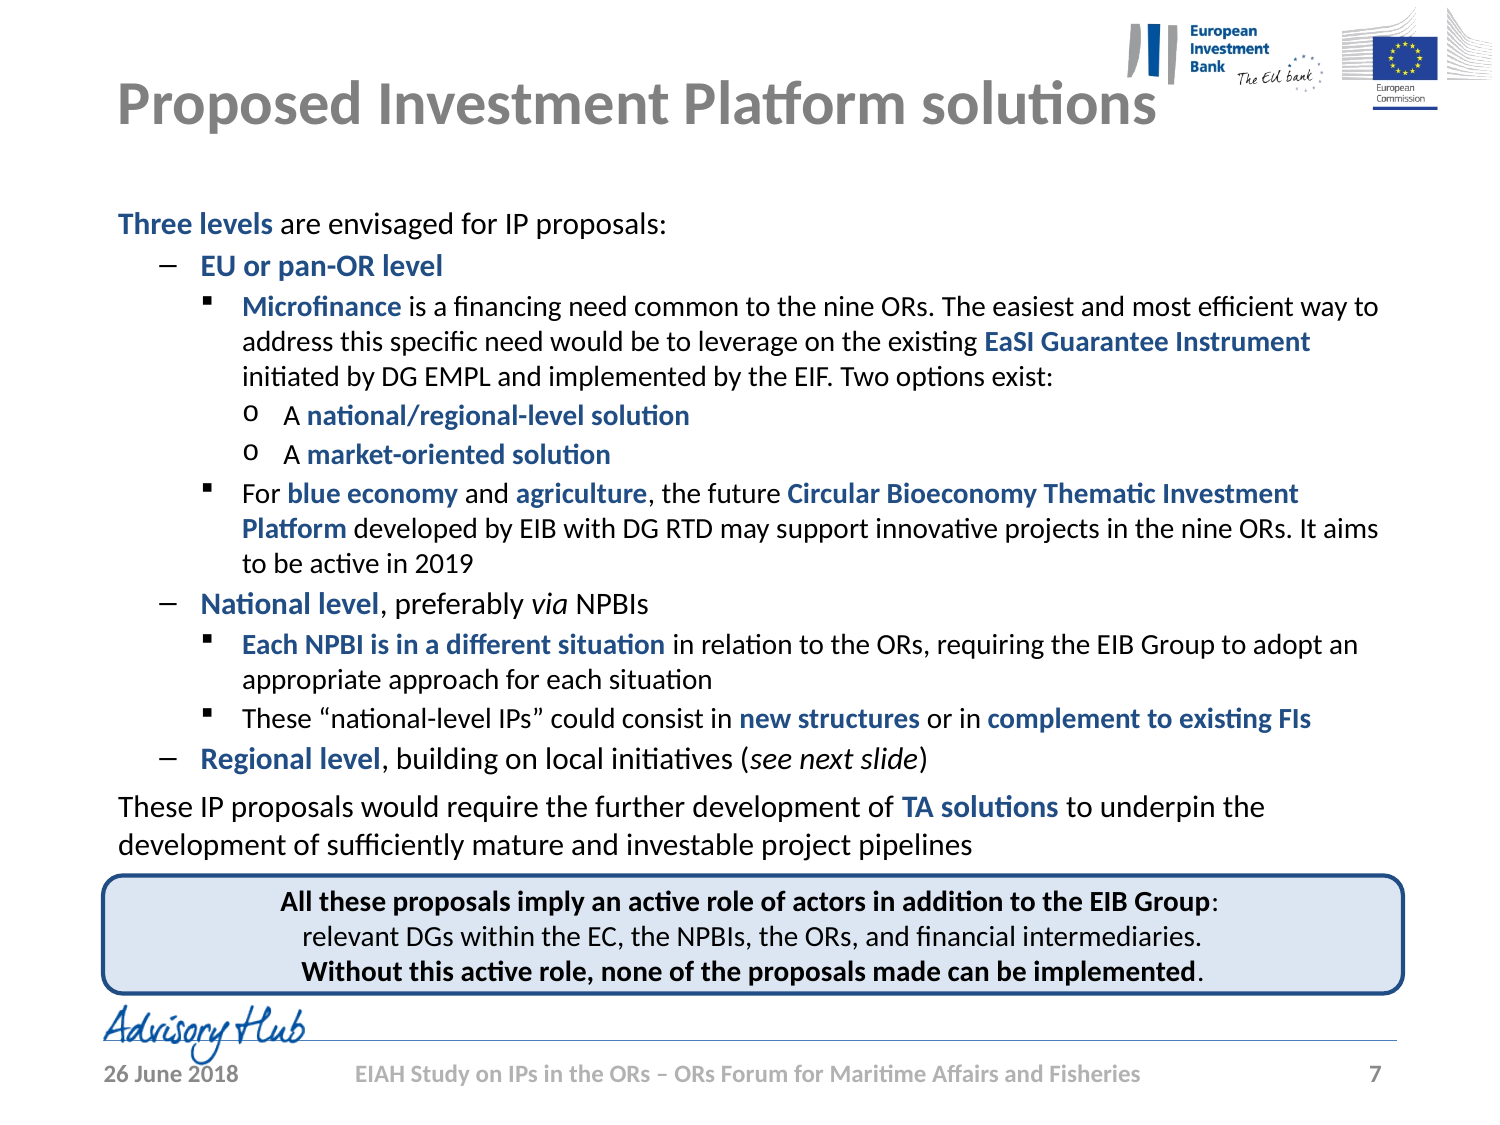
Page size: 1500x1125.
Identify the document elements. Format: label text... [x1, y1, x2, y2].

text_box 7 [1221, 1046, 1397, 1103]
text_box Three levels are envisaged for IP proposals: EU or pan-OR level Microfinance is a financing need common to the nine ORs. The easiest and most efficient way to address this specific need would be to leverage on the existing EaSI Guarantee Instrument initiated by DG EMPL and implemented by the EIF. Two options exist: A national/regional-level solution A market-oriented solution For blue economy and agriculture, the future Circular Bioeconomy Thematic Investment Platform developed by EIB with DG RTD may support innovative projects in the nine ORs. It aims to be active in 2019 National level, preferably via NPBIs Each NPBI is in a different situation in relation to the ORs, requiring the EIB Group to adopt an appropriate approach for each situation These “national-level IPs” could consist in new structures or in complement to existing FIs Regional level, building on local initiatives (see next slide) These IP proposals would require the further development of TA solutions to underpin the development of sufficiently mature and investable project pipelines [103, 196, 1403, 876]
picture [1109, 6, 1341, 110]
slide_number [88, 1042, 276, 1103]
footer EIAH Study on IPs in the ORs – ORs Forum for Maritime Affairs and Fisheries [276, 1049, 1221, 1103]
picture [102, 1004, 305, 1067]
picture [1342, 6, 1492, 110]
text_box Proposed Investment Platform solutions [103, 54, 1282, 145]
text_box All these proposals imply an active role of actors in addition to the EIB Group: relevant DGs within the EC, the NPBIs, the ORs, and financial intermediaries. Without this active role, none of the proposals made can be implemented. [100, 873, 1406, 996]
